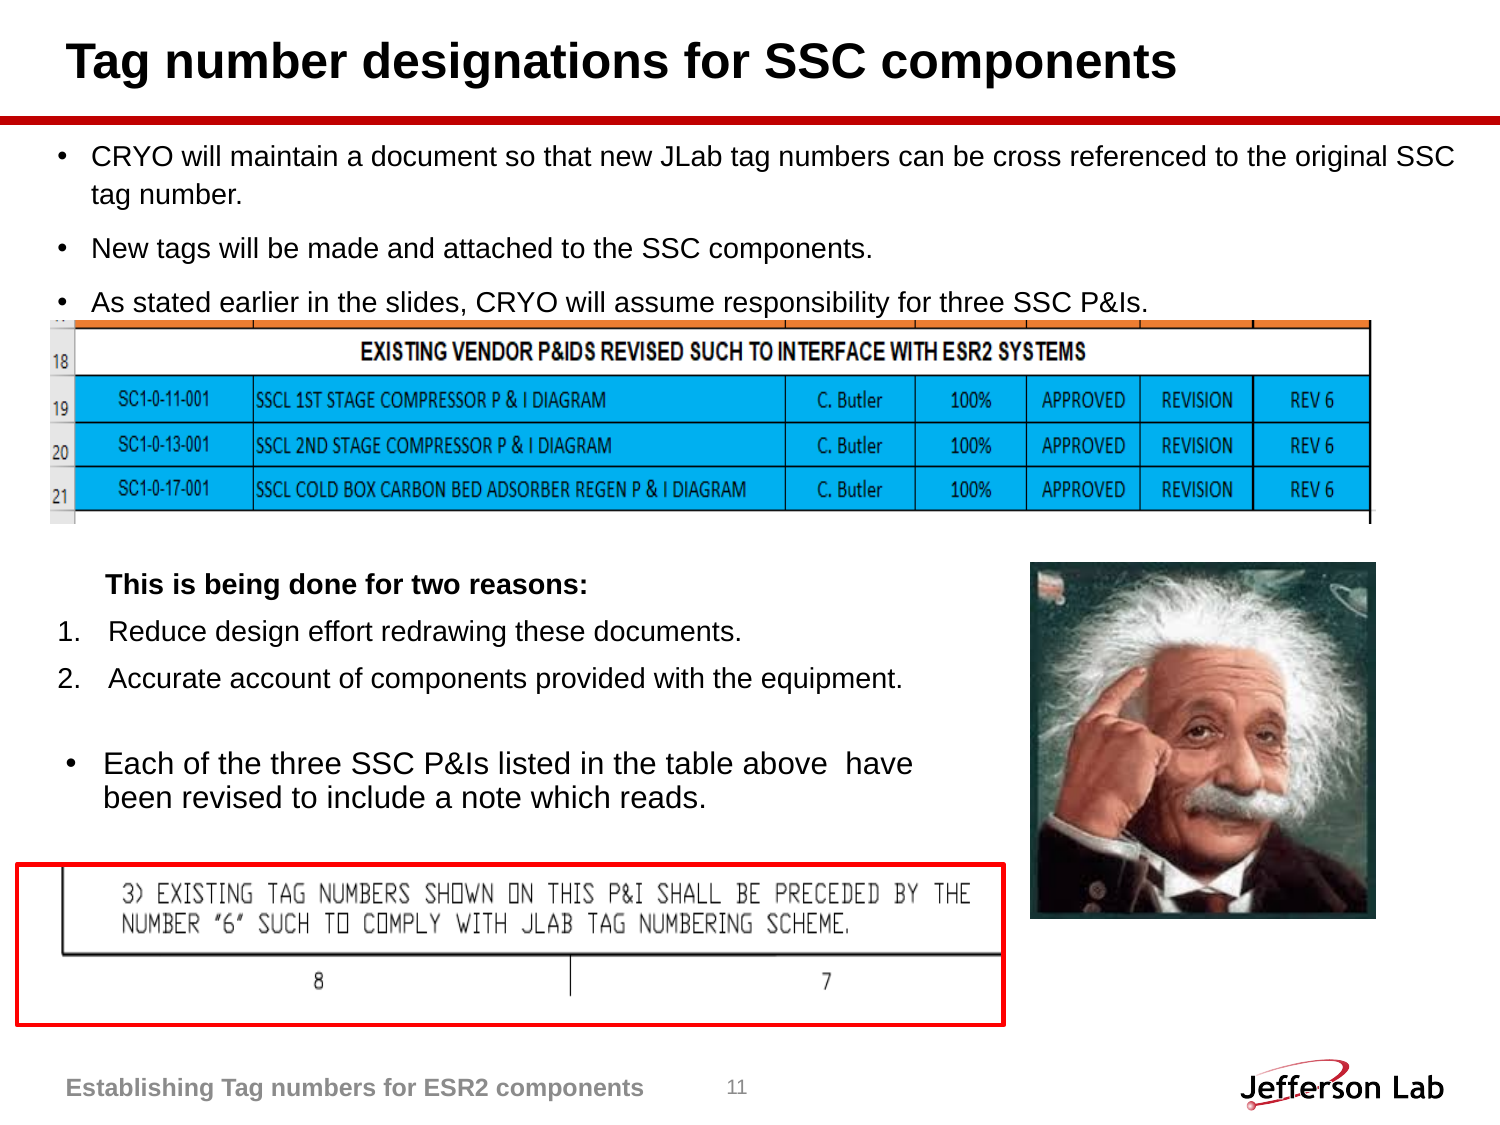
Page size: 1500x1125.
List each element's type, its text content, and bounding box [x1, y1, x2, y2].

list CRYO will maintain a document so that new JLab tag numbers can be cross referenced to the original SSC tag number. New tags will be made and attached to the SSC components. As stated earlier in the slides, CRYO will assume responsibility for three SSC P&Is. This is being done for two reasons: Reduce design effort redrawing these documents. Accurate account of components provided with the equipment. [42, 127, 1479, 703]
picture [50, 320, 1376, 524]
picture [1030, 562, 1376, 919]
picture [19, 866, 1002, 1023]
text_box Each of the three SSC P&Is listed in the table above have been revised to include a note which reads. [50, 740, 981, 862]
picture [1238, 1051, 1457, 1122]
title Tag number designations for SSC components [50, 22, 1440, 103]
slide_number 11 [693, 1060, 782, 1111]
footer Establishing Tag numbers for ESR2 components [50, 1060, 694, 1112]
